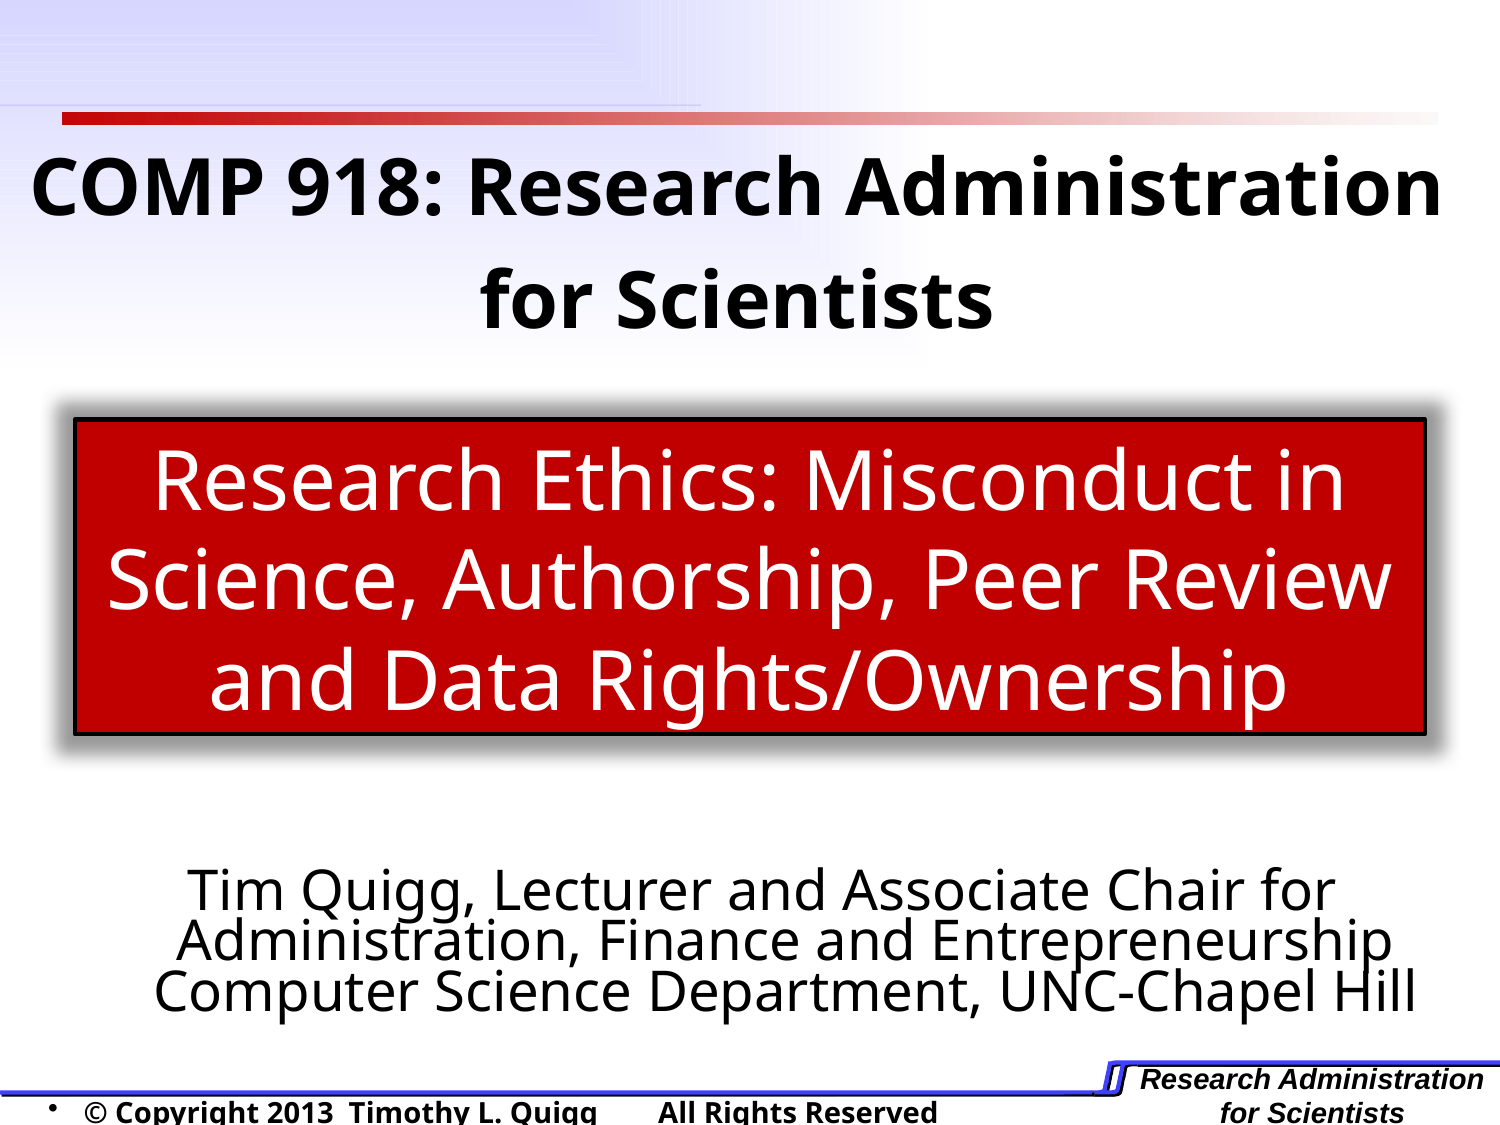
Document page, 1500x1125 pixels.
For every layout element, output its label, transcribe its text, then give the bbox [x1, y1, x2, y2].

text_box © Copyright 2013 Timothy L. Quigg All Rights Reserved [0, 1086, 988, 1125]
text_box Research Ethics: Misconduct in Science, Authorship, Peer Review and Data Rights/Ownership [73, 417, 1427, 736]
list Tim Quigg, Lecturer and Associate Chair for Administration, Finance and Entrepreneurship Computer Science Department, UNC-Chapel Hill [0, 861, 1476, 1013]
title COMP 918: Research Administration for Scientists [0, 39, 1476, 353]
